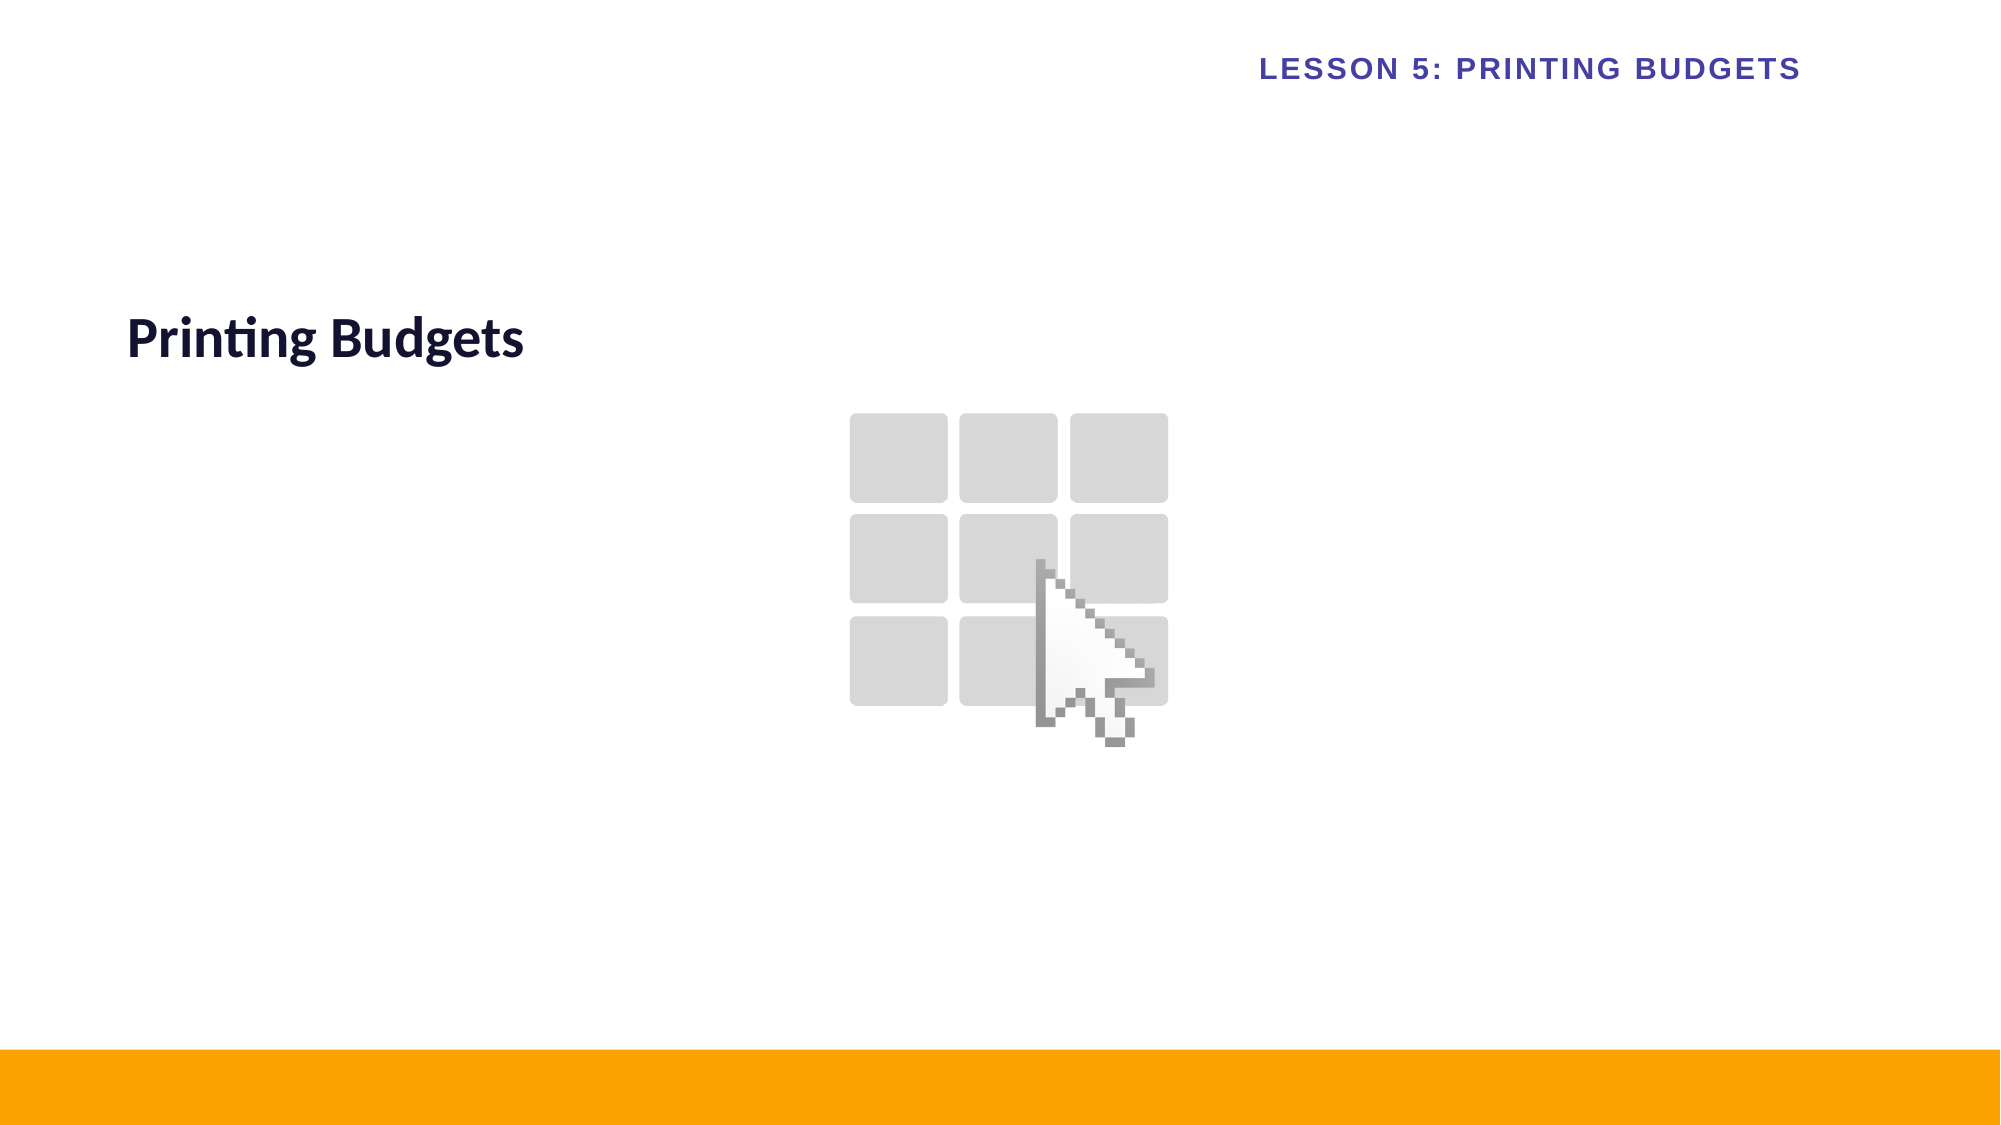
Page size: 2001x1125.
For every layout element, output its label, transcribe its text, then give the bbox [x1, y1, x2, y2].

picture [821, 395, 1205, 763]
text_box LESSON 5: PRINTING BUDGETS [691, 45, 1816, 94]
list Printing Budgets [112, 299, 1881, 1014]
